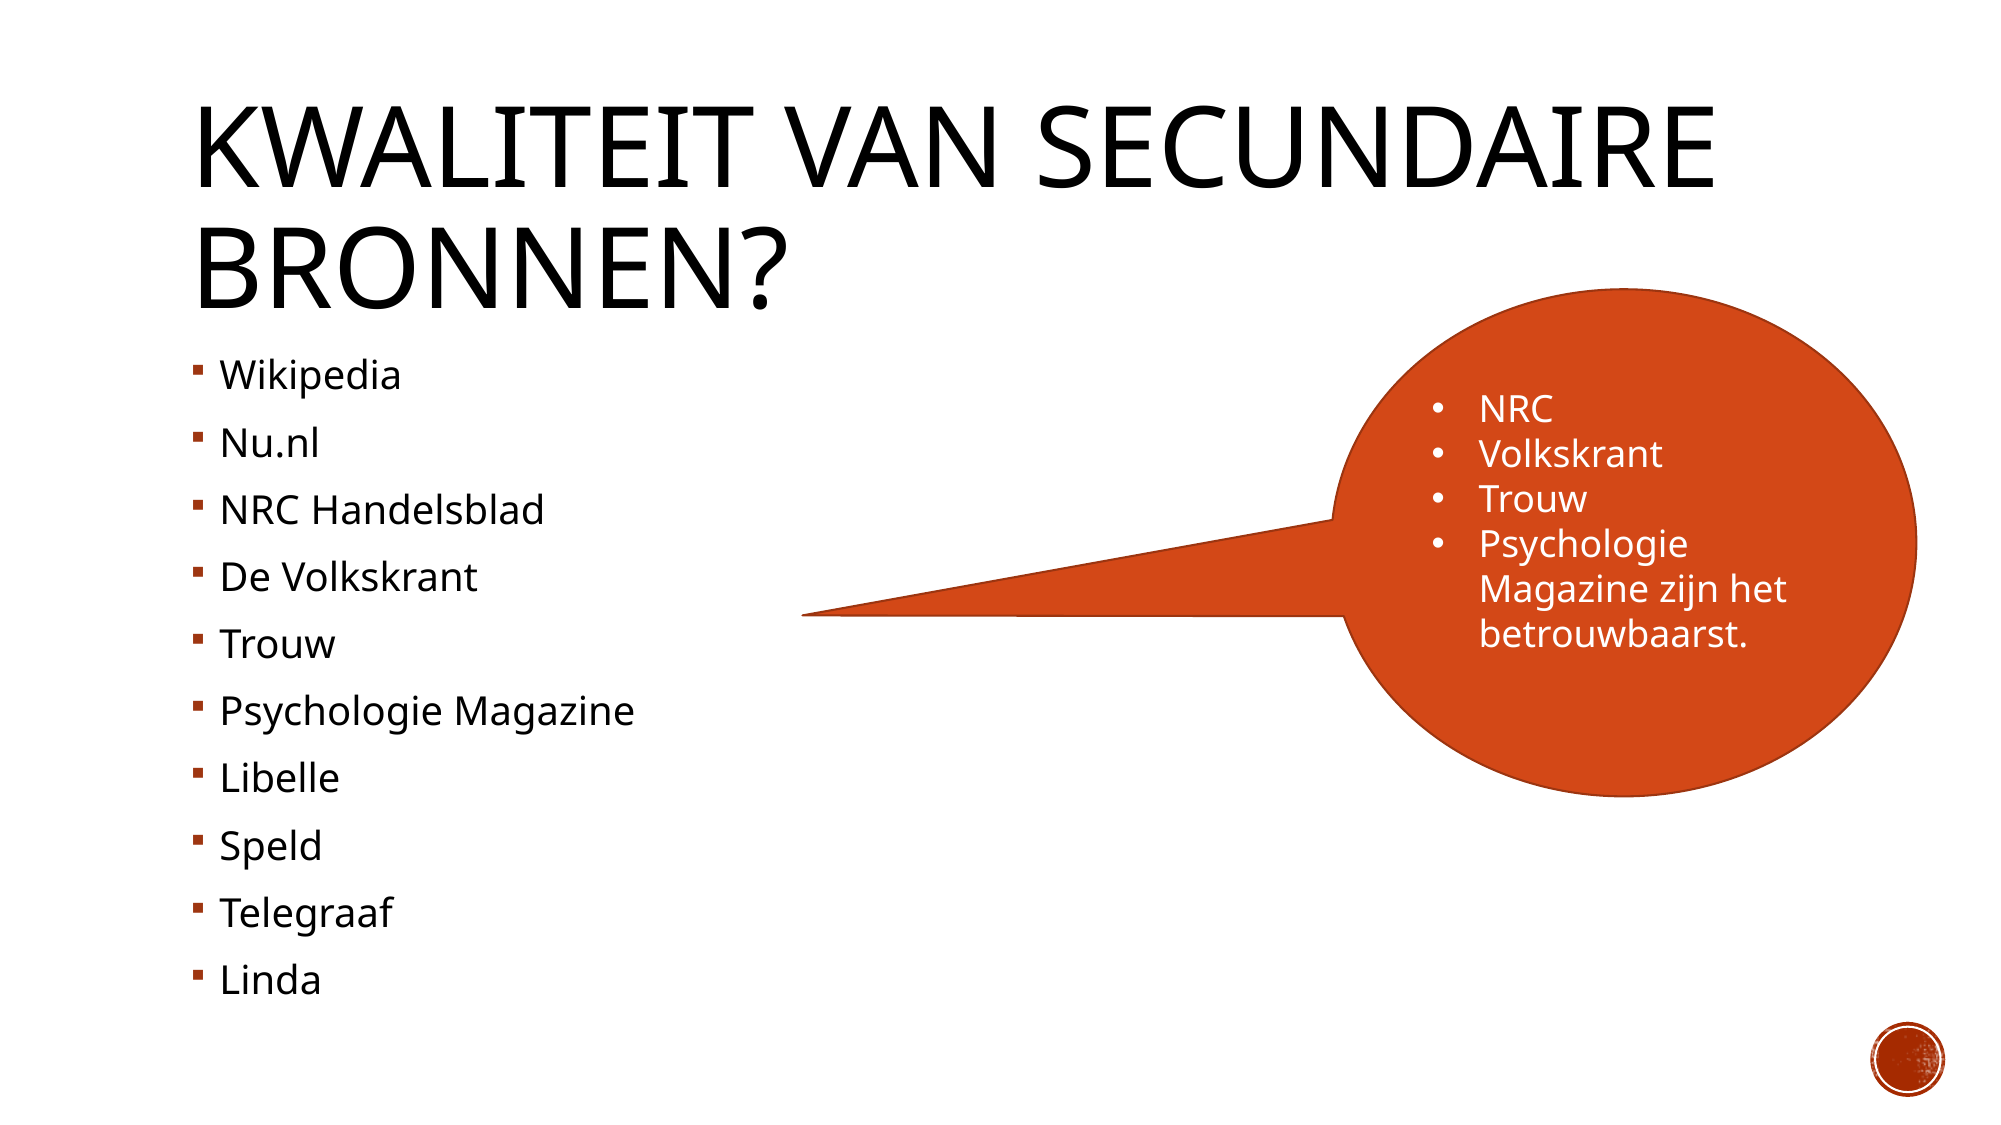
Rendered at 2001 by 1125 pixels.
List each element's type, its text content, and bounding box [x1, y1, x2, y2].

list Wikipedia Nu.nl NRC Handelsblad De Volkskrant Trouw Psychologie Magazine Libelle Speld Telegraaf Linda [175, 348, 1826, 1013]
title Kwaliteit van secundaire bronnen? [175, 79, 1826, 344]
text_box NRC Volkskrant Trouw Psychologie Magazine zijn het betrouwbaarst. [801, 288, 1918, 798]
